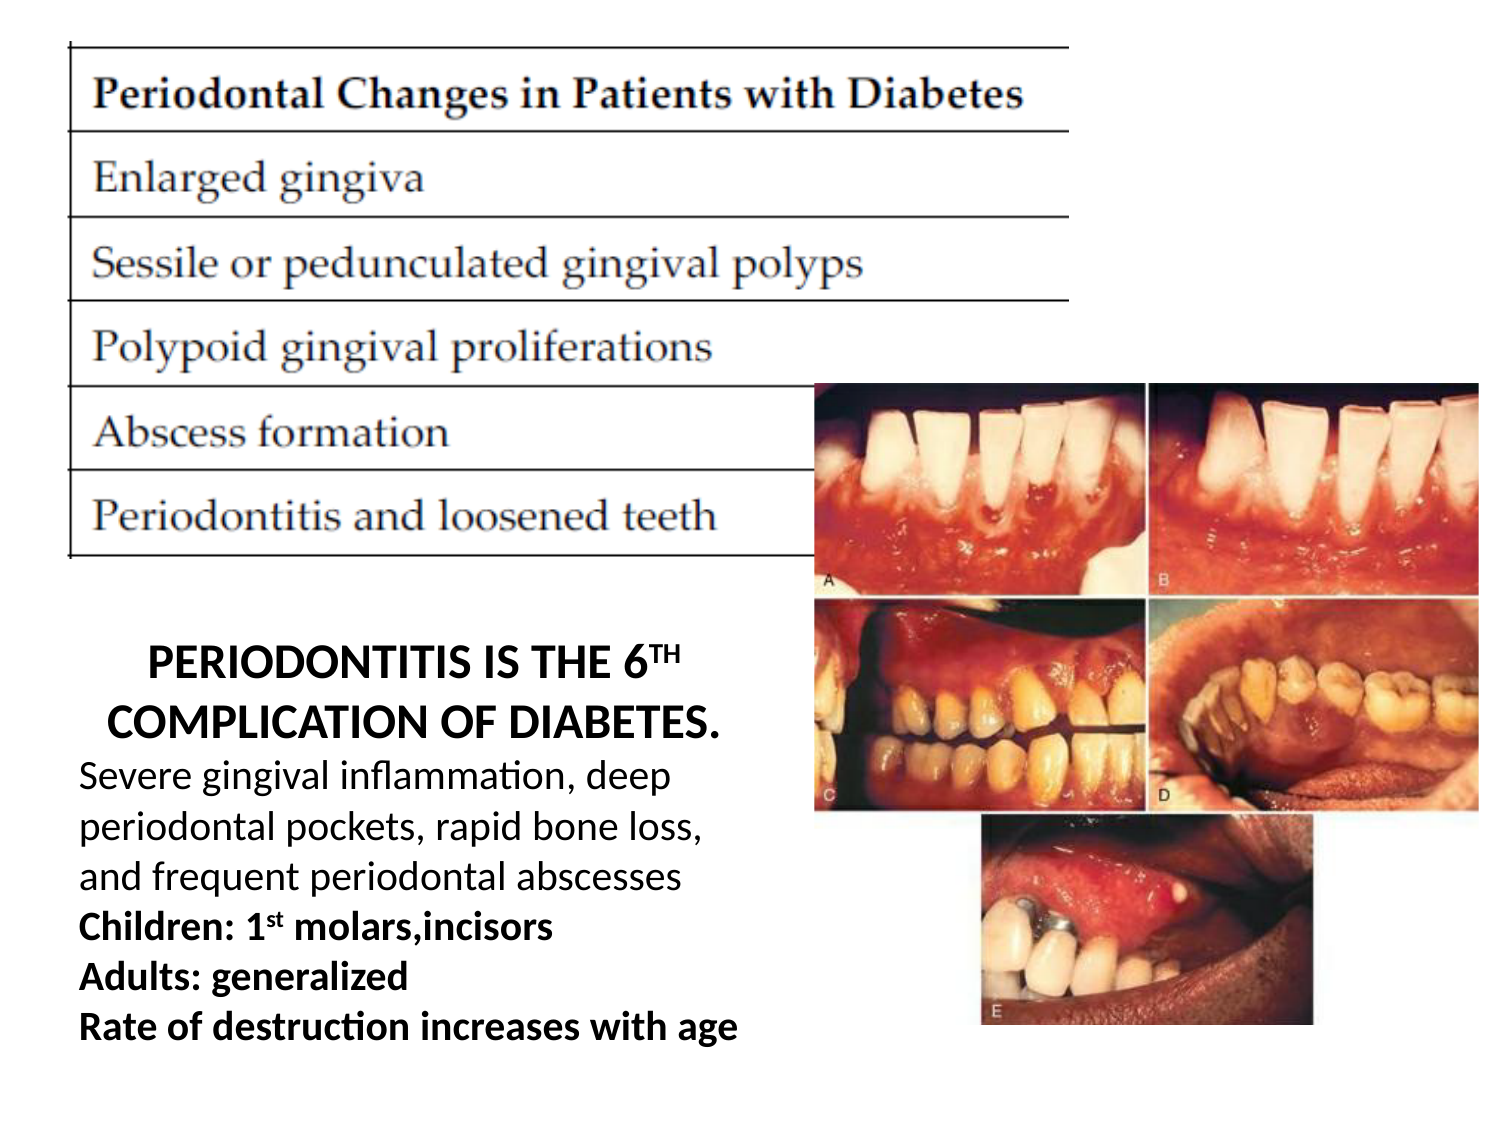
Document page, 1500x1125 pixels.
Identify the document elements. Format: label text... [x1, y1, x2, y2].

text_box PERIODONTITIS IS THE 6TH COMPLICATION OF DIABETES. Severe gingival inflammation, deep periodontal pockets, rapid bone loss, and frequent periodontal abscesses Children: 1st molars,incisors Adults: generalized Rate of destruction increases with age [64, 621, 765, 1056]
picture [63, 41, 1479, 1025]
